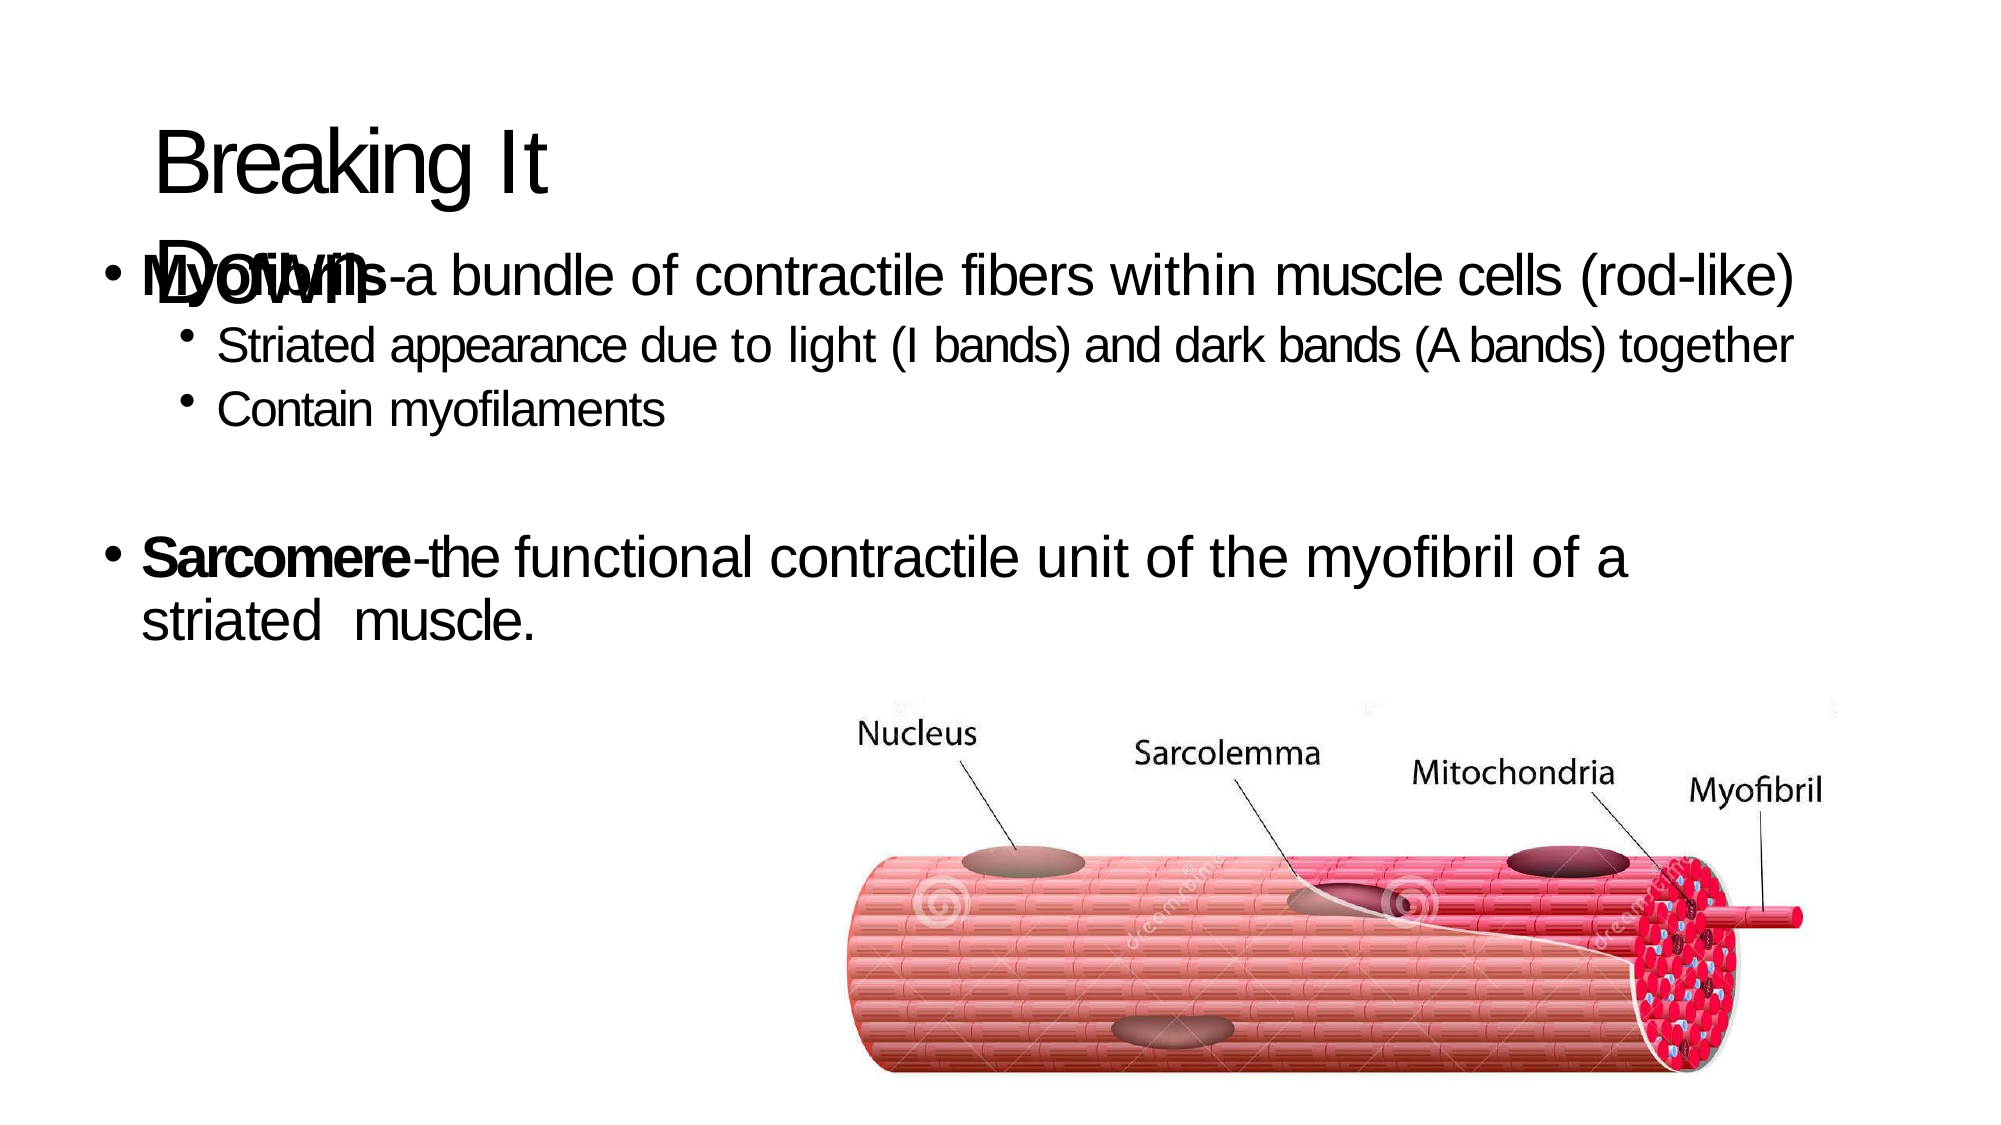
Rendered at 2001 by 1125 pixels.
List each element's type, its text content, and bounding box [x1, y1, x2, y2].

text_box [837, 700, 1839, 1085]
title Breaking It Down [150, 100, 783, 229]
text_box Myofibrils-a bundle of contractile fibers within muscle cells (rod-like) Striated appearance due to light (I bands) and dark bands (A bands) together Contain myofilaments Sarcomere-the functional contractile unit of the myofibril of a striated muscle. [101, 229, 1799, 652]
